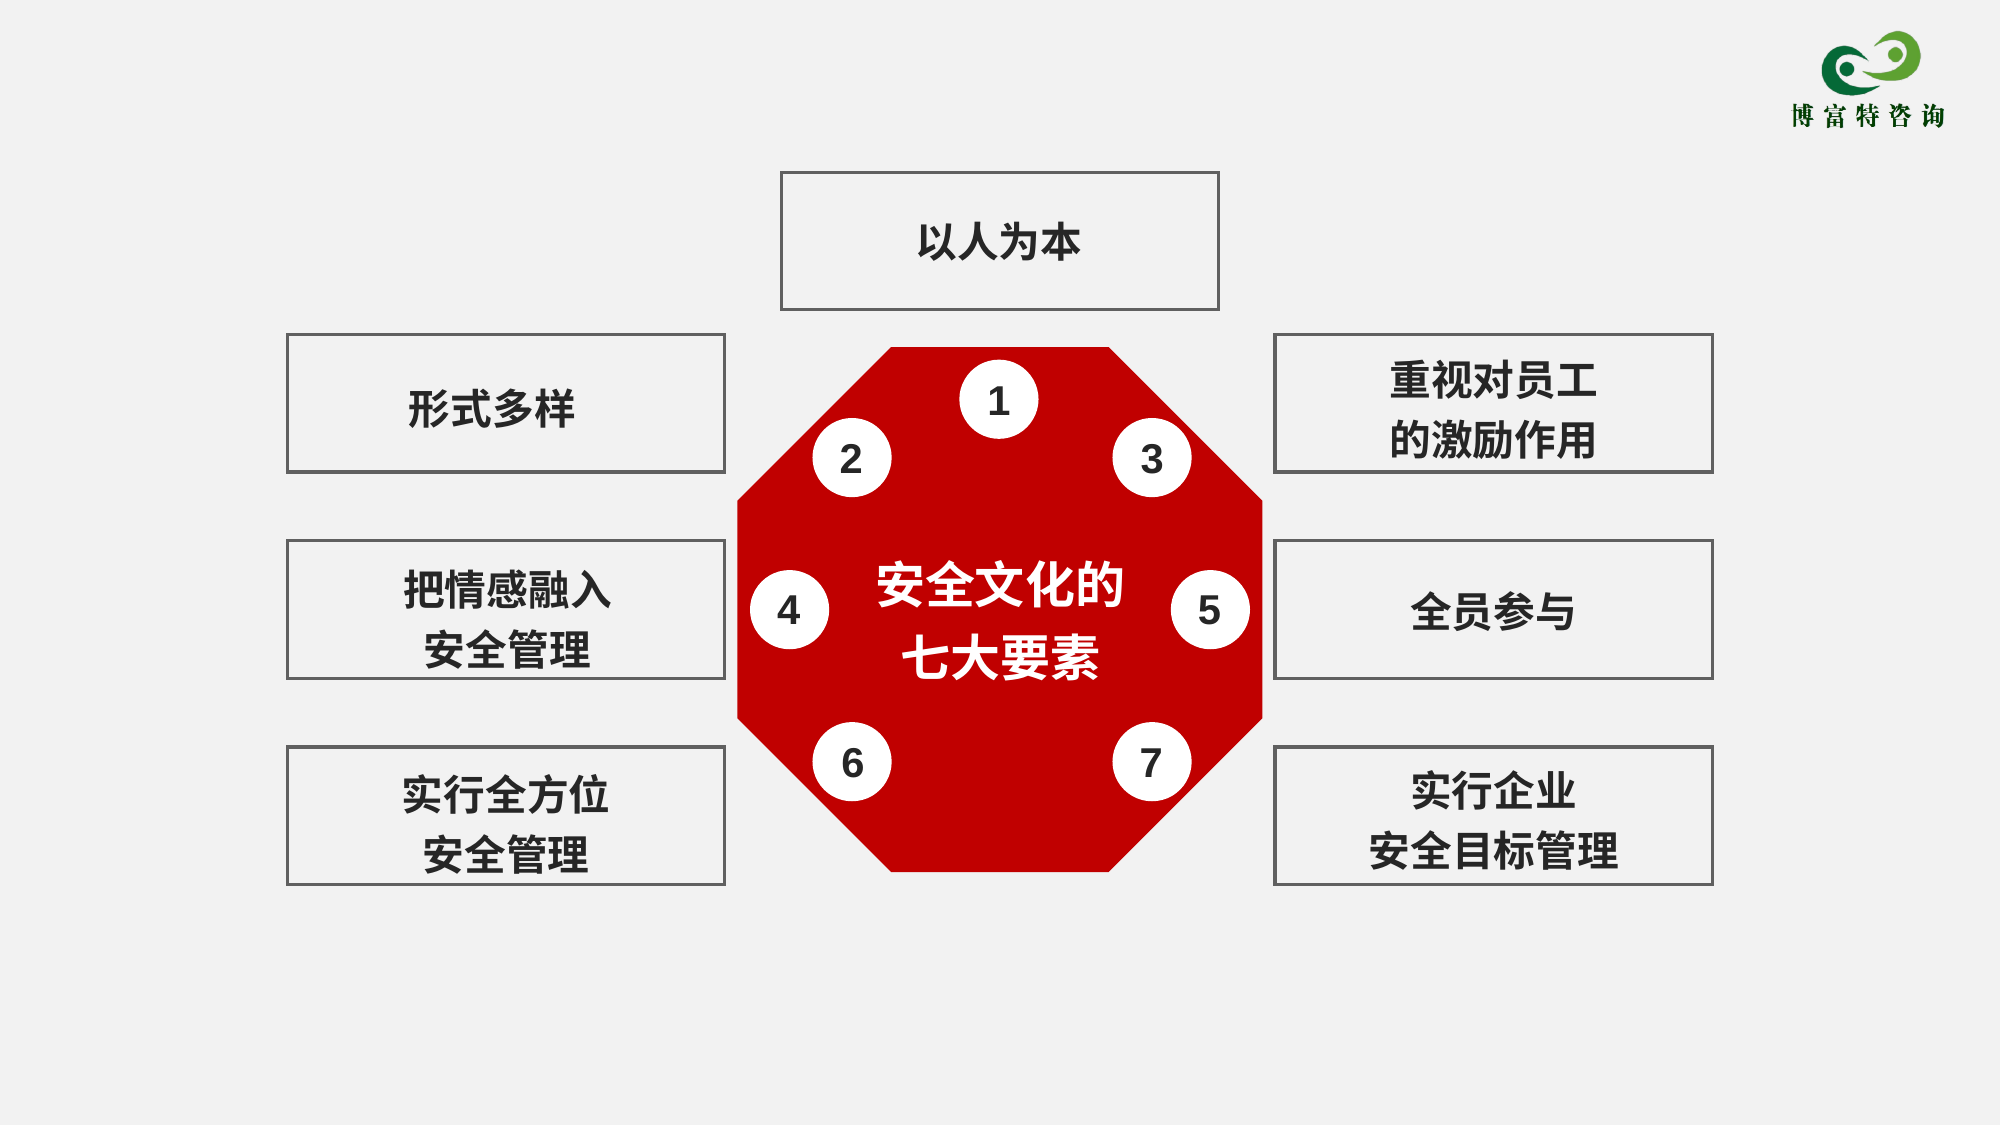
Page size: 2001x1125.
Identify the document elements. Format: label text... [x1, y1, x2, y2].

text_box 全员参与 [1395, 578, 1592, 644]
text_box 把情感融入 安全管理 [388, 546, 627, 681]
text_box [827, 490, 877, 499]
text_box 以人为本 [900, 208, 1098, 273]
text_box [975, 358, 1023, 366]
text_box [829, 416, 875, 424]
text_box [736, 346, 1264, 874]
text_box [763, 641, 816, 651]
text_box 2 [810, 424, 892, 490]
text_box 4 [748, 575, 830, 641]
text_box [286, 540, 726, 679]
text_box [827, 794, 877, 803]
text_box 7 [1110, 728, 1192, 794]
text_box 安全文化的 七大要素 [860, 534, 1140, 694]
text_box [1129, 721, 1175, 728]
text_box 1 [958, 366, 1040, 432]
text_box 重视对员工 的激励作用 [1374, 336, 1613, 472]
text_box [1129, 416, 1175, 424]
text_box [286, 334, 726, 473]
text_box 6 [812, 728, 894, 794]
text_box 实行全方位 安全管理 [387, 751, 626, 886]
text_box 5 [1168, 575, 1250, 641]
text_box [768, 569, 811, 575]
text_box [1184, 641, 1237, 651]
text_box [1127, 794, 1177, 803]
picture [1772, 30, 1969, 131]
text_box [829, 721, 875, 728]
text_box 形式多样 [394, 375, 591, 440]
text_box 实行企业 安全目标管理 [1353, 747, 1634, 882]
text_box [975, 432, 1023, 440]
text_box [286, 746, 726, 886]
text_box [1274, 746, 1713, 886]
text_box [1274, 540, 1713, 679]
text_box [1127, 490, 1177, 499]
text_box [1274, 334, 1713, 473]
text_box 3 [1111, 424, 1193, 490]
text_box [780, 171, 1220, 311]
text_box [1189, 569, 1232, 575]
